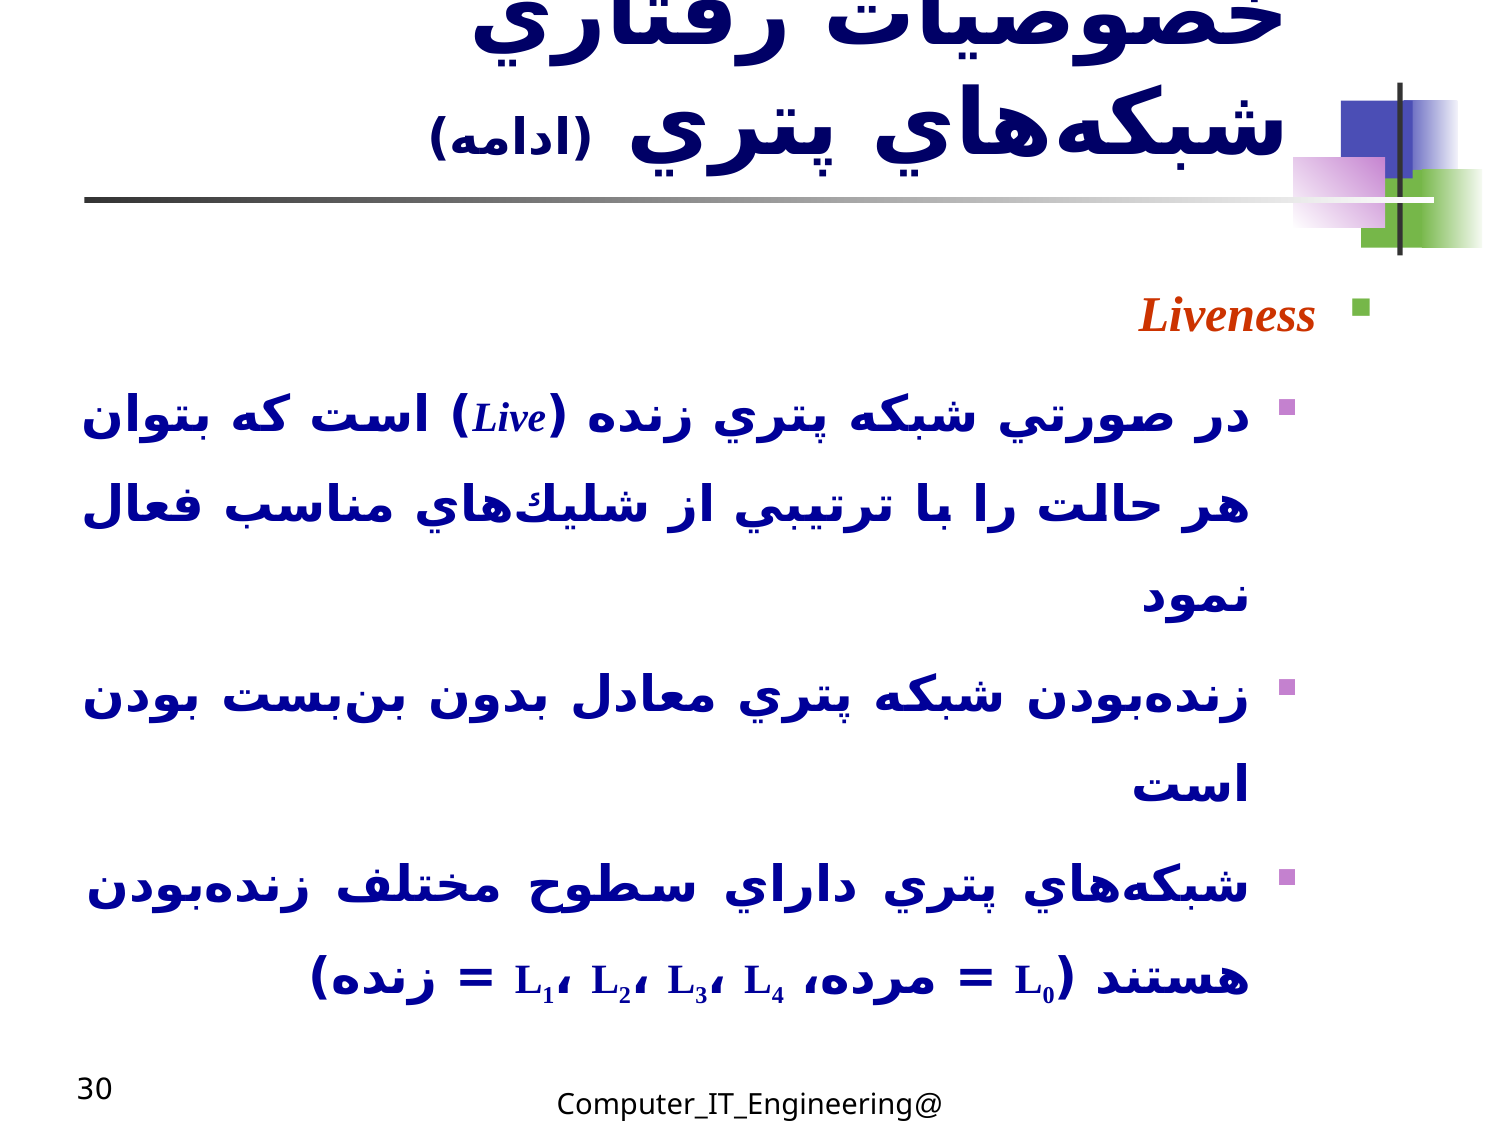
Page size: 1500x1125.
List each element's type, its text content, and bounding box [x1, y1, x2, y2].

slide_number 30 [40, 1049, 148, 1125]
title خصوصيات رفتاري شبكه‌هاي پتري (ادامه) [52, 42, 1306, 181]
text_box @Computer_IT_Engineering [541, 1078, 959, 1125]
list Liveness در صورتي شبكه پتري زنده (Live) است كه بتوان هر حالت را با ترتيبي از شليك‌هاي مناسب فعال نمود زنده‌بودن شبكه پتري معادل بدون بن‌بست بودن است شبكه‌هاي پتري داراي سطوح مختلف زنده‌بودن هستند (L0 = مرده، L1، L2، L3، L4 = زنده) [64, 243, 1388, 1059]
